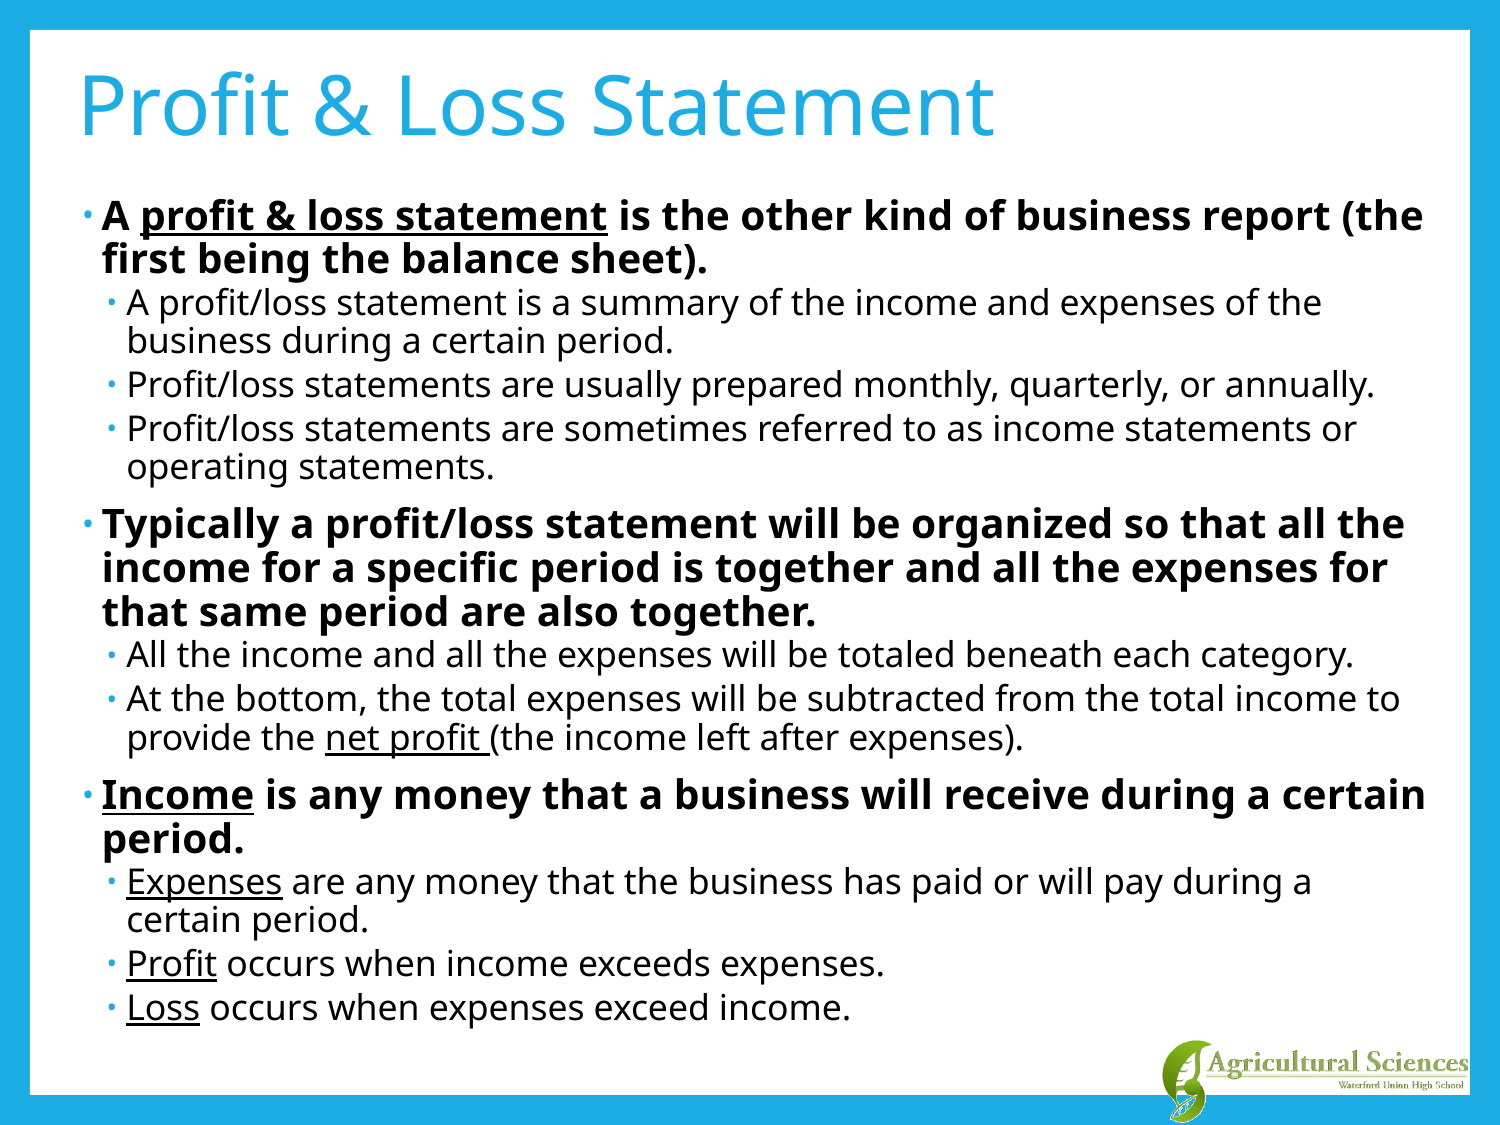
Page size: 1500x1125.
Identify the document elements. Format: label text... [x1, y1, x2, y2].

title Profit & Loss Statement [62, 48, 1451, 168]
list A profit & loss statement is the other kind of business report (the first being the balance sheet). A profit/loss statement is a summary of the income and expenses of the business during a certain period. Profit/loss statements are usually prepared monthly, quarterly, or annually. Profit/loss statements are sometimes referred to as income statements or operating statements. Typically a profit/loss statement will be organized so that all the income for a specific period is together and all the expenses for that same period are also together. All the income and all the expenses will be totaled beneath each category. At the bottom, the total expenses will be subtracted from the total income to provide the net profit (the income left after expenses). Income is any money that a business will receive during a certain period. Expenses are any money that the business has paid or will pay during a certain period. Profit occurs when income exceeds expenses. Loss occurs when expenses exceed income. [62, 187, 1451, 1053]
picture [1157, 1034, 1500, 1125]
